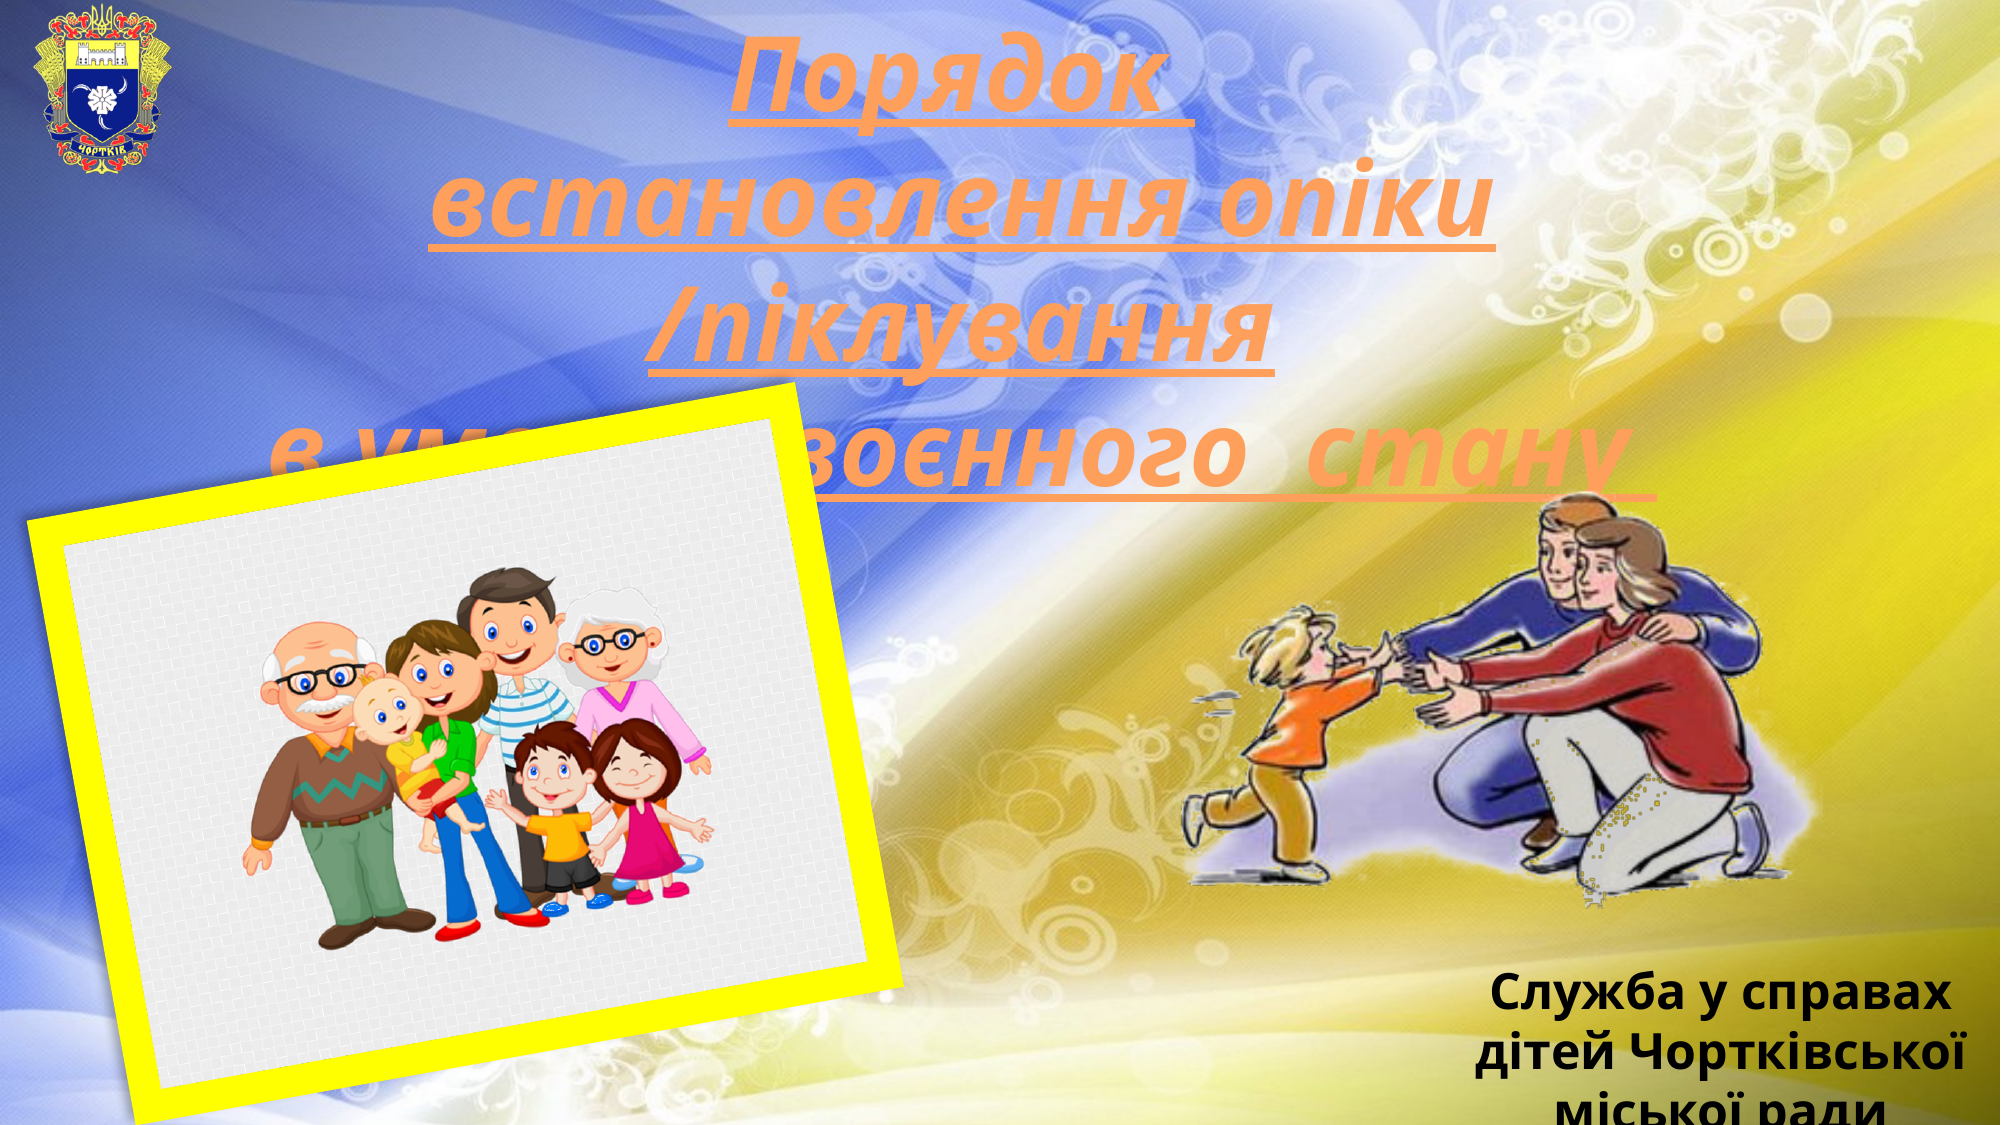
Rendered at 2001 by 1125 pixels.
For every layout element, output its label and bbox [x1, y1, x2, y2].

picture [0, 0, 2000, 1125]
list [106, 477, 825, 1030]
